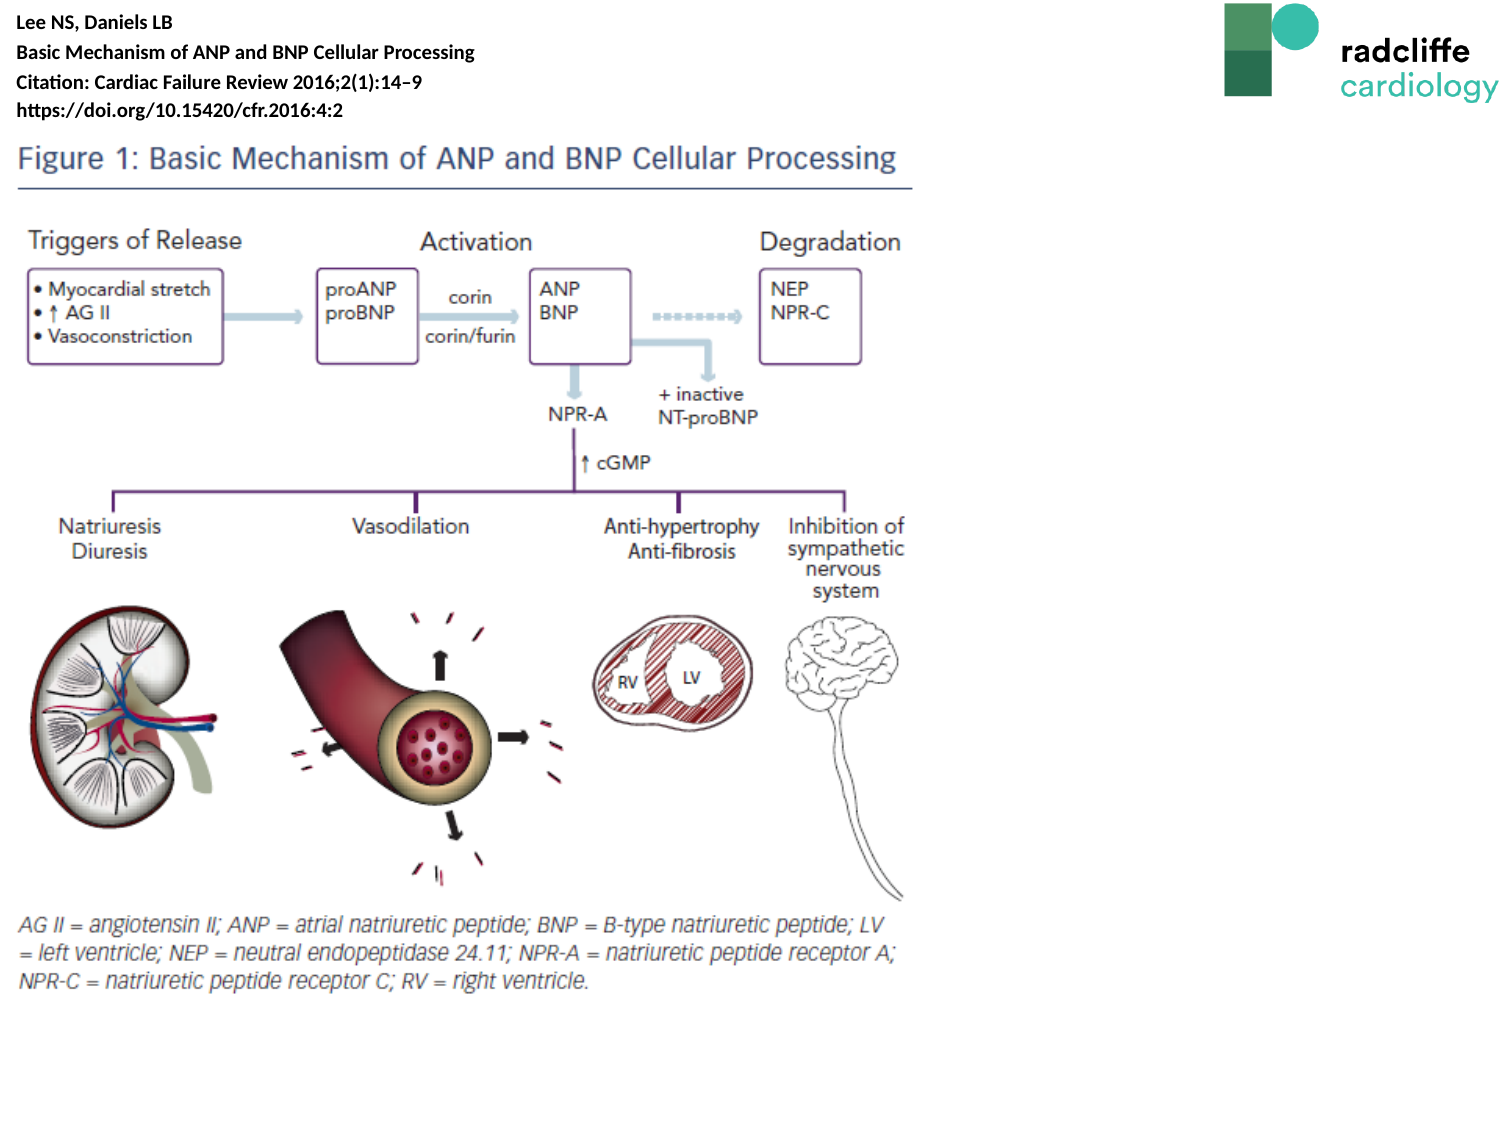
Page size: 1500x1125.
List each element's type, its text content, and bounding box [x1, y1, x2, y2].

text_box https://doi.org/10.15420/cfr.2016:4:2 [1, 89, 1500, 129]
text_box Lee NS, Daniels LB [1, 1, 939, 31]
picture [1224, 1, 1499, 104]
picture [1, 124, 933, 1012]
text_box Citation: Cardiac Failure Review 2016;2(1):14–9 [1, 60, 1224, 89]
text_box Basic Mechanism of ANP and BNP Cellular Processing [1, 31, 1224, 60]
